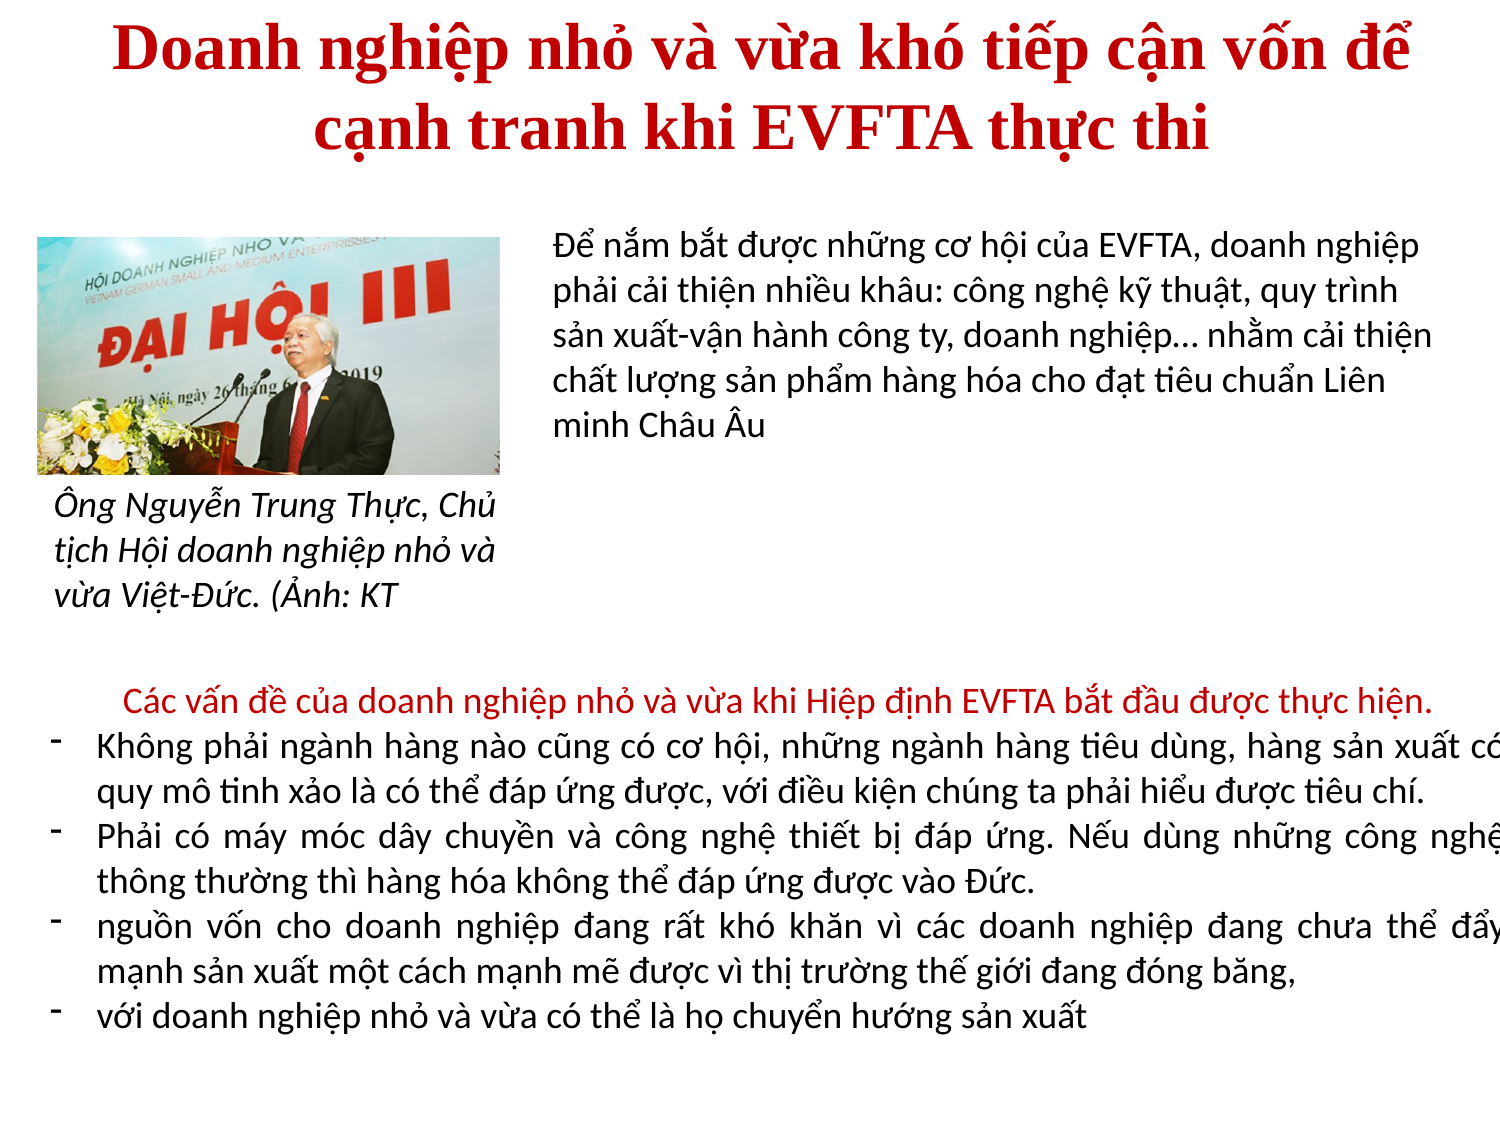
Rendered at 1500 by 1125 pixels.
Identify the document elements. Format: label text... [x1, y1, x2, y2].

text_box Các vấn đề của doanh nghiệp nhỏ và vừa khi Hiệp định EVFTA bắt đầu được thực hiện. Không phải ngành hàng nào cũng có cơ hội, những ngành hàng tiêu dùng, hàng sản xuất có quy mô tinh xảo là có thể đáp ứng được, với điều kiện chúng ta phải hiểu được tiêu chí. Phải có máy móc dây chuyền và công nghệ thiết bị đáp ứng. Nếu dùng những công nghệ thông thường thì hàng hóa không thể đáp ứng được vào Đức. nguồn vốn cho doanh nghiệp đang rất khó khăn vì các doanh nghiệp đang chưa thể đẩy mạnh sản xuất một cách mạnh mẽ được vì thị trường thế giới đang đóng băng, với doanh nghiệp nhỏ và vừa có thể là họ chuyển hướng sản xuất [35, 668, 1500, 1089]
text_box Để nắm bắt được những cơ hội của EVFTA, doanh nghiệp phải cải thiện nhiều khâu: công nghệ kỹ thuật, quy trình sản xuất-vận hành công ty, doanh nghiệp… nhằm cải thiện chất lượng sản phẩm hàng hóa cho đạt tiêu chuẩn Liên minh Châu Âu [537, 212, 1471, 453]
picture [37, 237, 501, 476]
title Doanh nghiệp nhỏ và vừa khó tiếp cận vốn để cạnh tranh khi EVFTA thực thi [75, 45, 1450, 200]
text_box Ông Nguyễn Trung Thực, Chủ tịch Hội doanh nghiệp nhỏ và vừa Việt-Đức. (Ảnh: KT [38, 472, 513, 623]
